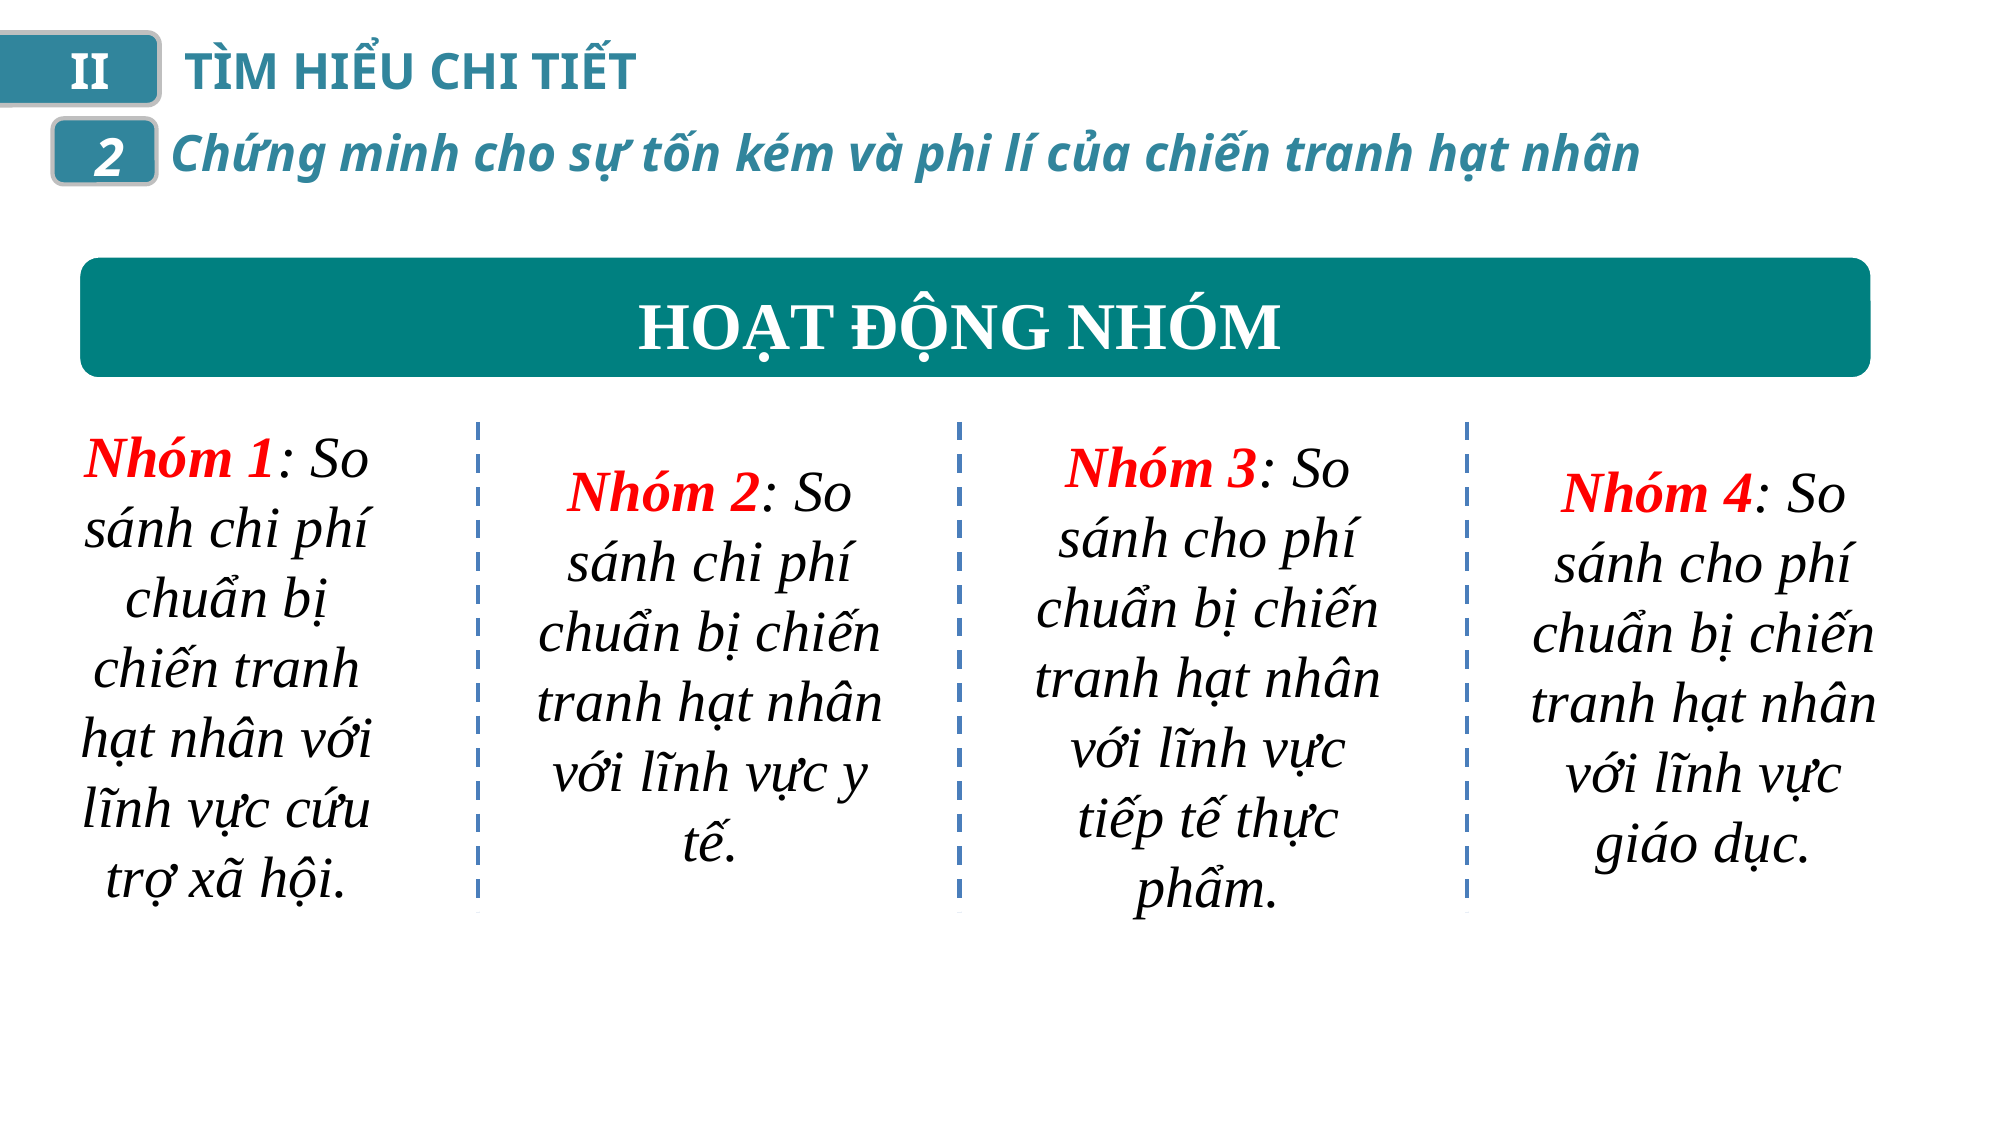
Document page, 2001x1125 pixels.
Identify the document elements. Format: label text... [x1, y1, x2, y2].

text_box Nhóm 4: So sánh cho phí chuẩn bị chiến tranh hạt nhân với lĩnh vực giáo dục. [1492, 447, 1916, 882]
text_box Nhóm 3: So sánh cho phí chuẩn bị chiến tranh hạt nhân với lĩnh vực tiếp tế thực phẩm. [1011, 421, 1405, 927]
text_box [0, 32, 1549, 109]
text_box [52, 113, 1817, 196]
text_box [77, 255, 1873, 380]
text_box Nhóm 1: So sánh chi phí chuẩn bị chiến tranh hạt nhân với lĩnh vực cứu trợ xã hội. [41, 411, 413, 917]
text_box Nhóm 2: So sánh chi phí chuẩn bị chiến tranh hạt nhân với lĩnh vực y tế. [518, 445, 903, 881]
